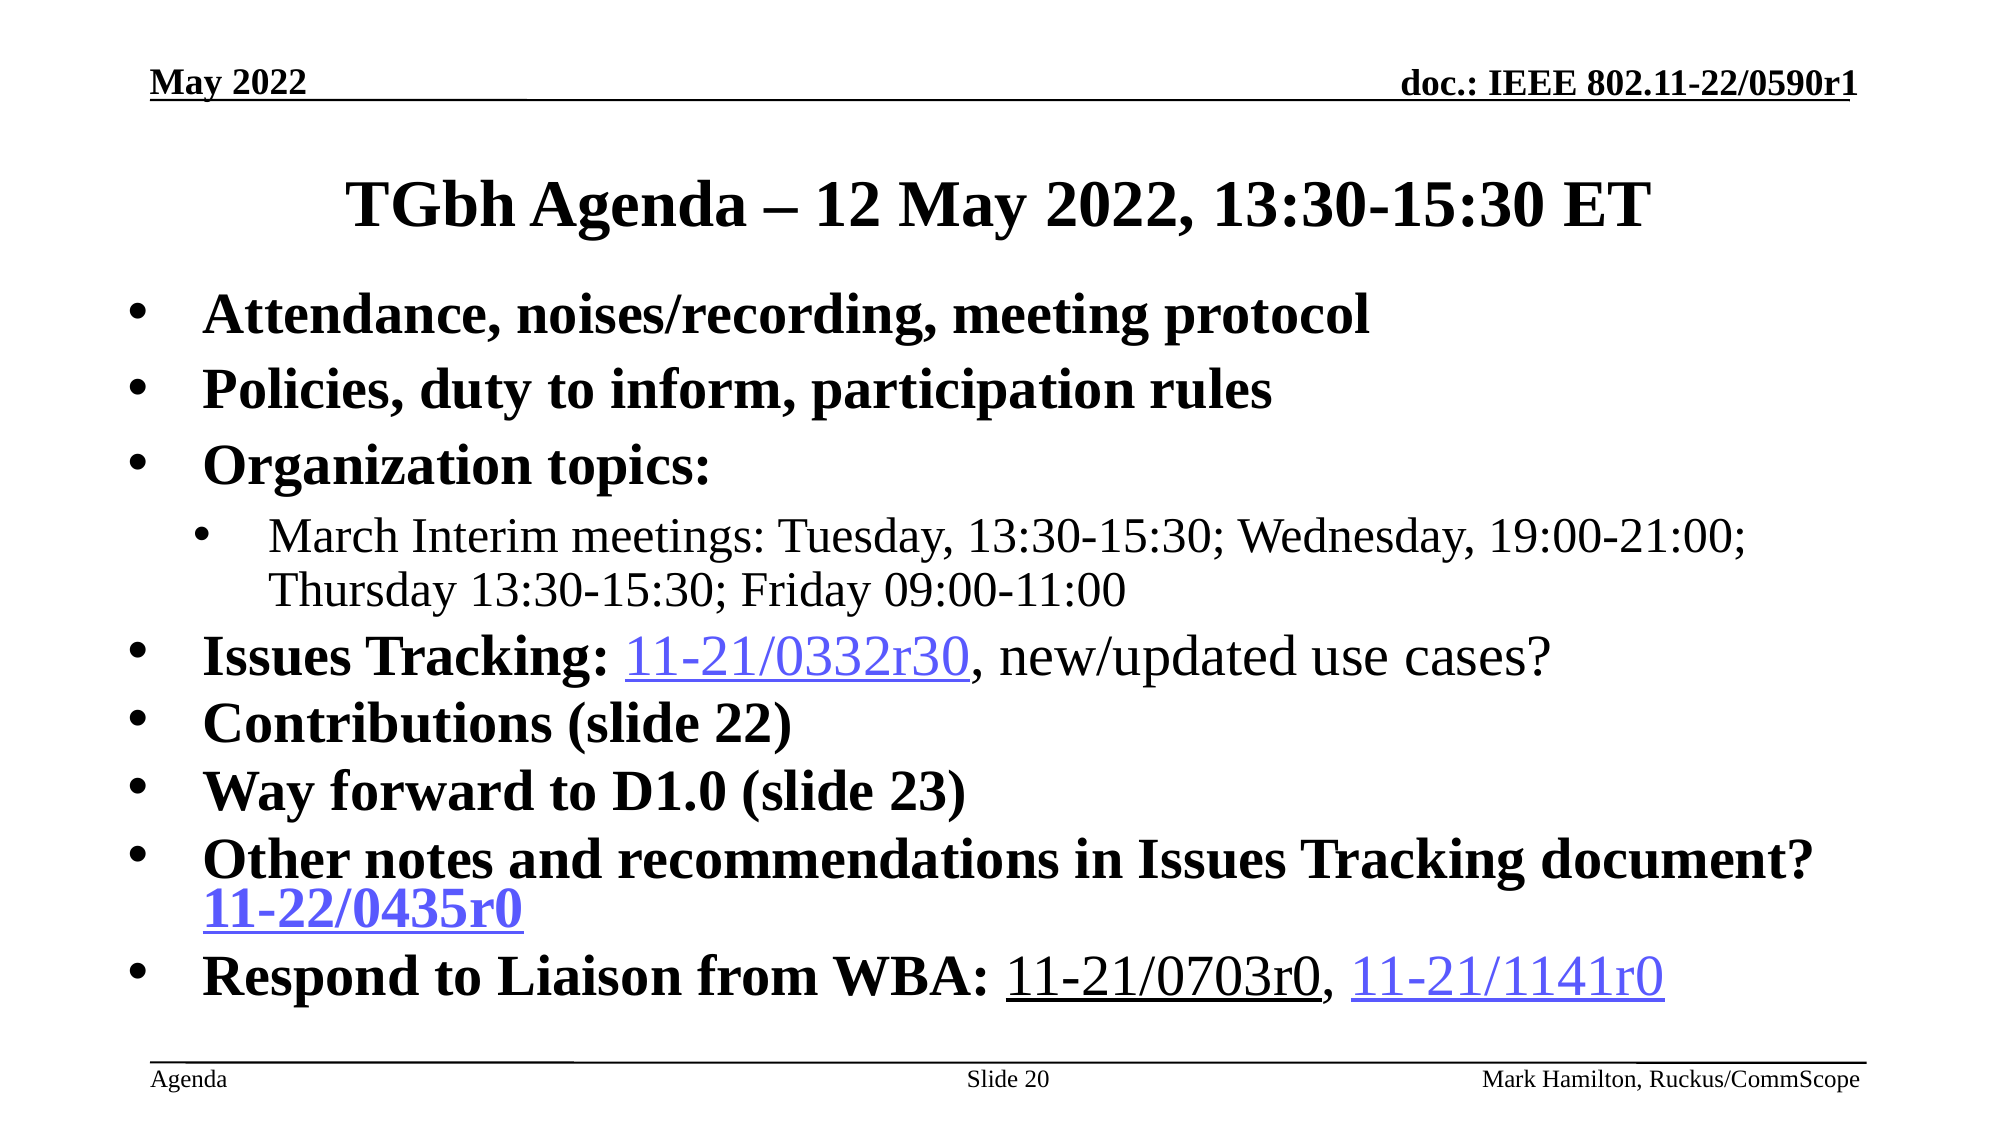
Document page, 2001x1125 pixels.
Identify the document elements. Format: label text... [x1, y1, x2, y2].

title TGbh Agenda – 12 May 2022, 13:30-15:30 ET [149, 112, 1850, 274]
slide_number Slide 20 [950, 1061, 1067, 1123]
list Attendance, noises/recording, meeting protocol Policies, duty to inform, participation rules Organization topics: March Interim meetings: Tuesday, 13:30-15:30; Wednesday, 19:00-21:00; Thursday 13:30-15:30; Friday 09:00-11:00 Issues Tracking: 11-21/0332r30, new/updated use cases? Contributions (slide 22) Way forward to D1.0 (slide 23) Other notes and recommendations in Issues Tracking document? 11-22/0435r0 Respond to Liaison from WBA: 11-21/0703r0, 11-21/1141r0 [112, 274, 1888, 1013]
